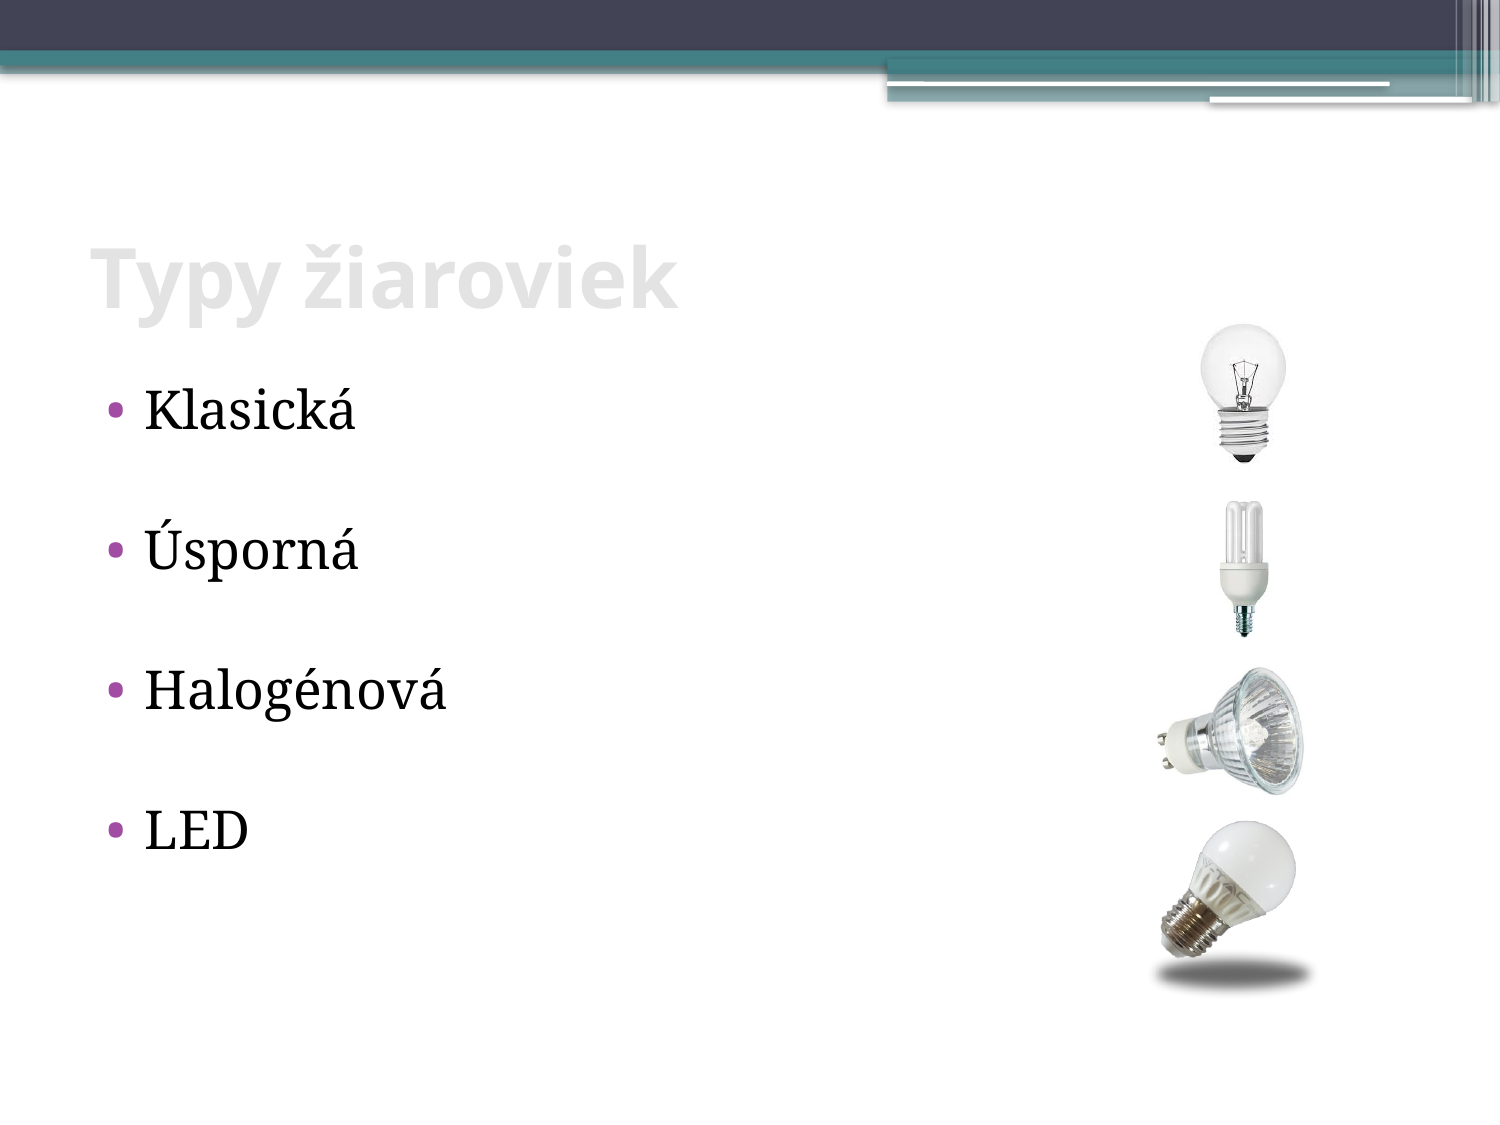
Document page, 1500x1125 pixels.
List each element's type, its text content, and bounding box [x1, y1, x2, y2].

picture [1137, 812, 1326, 1001]
title Typy žiaroviek [75, 187, 1425, 363]
picture [1149, 662, 1313, 803]
list Klasická Úsporná Halogénová LED [75, 368, 1425, 1079]
picture [1137, 287, 1351, 638]
